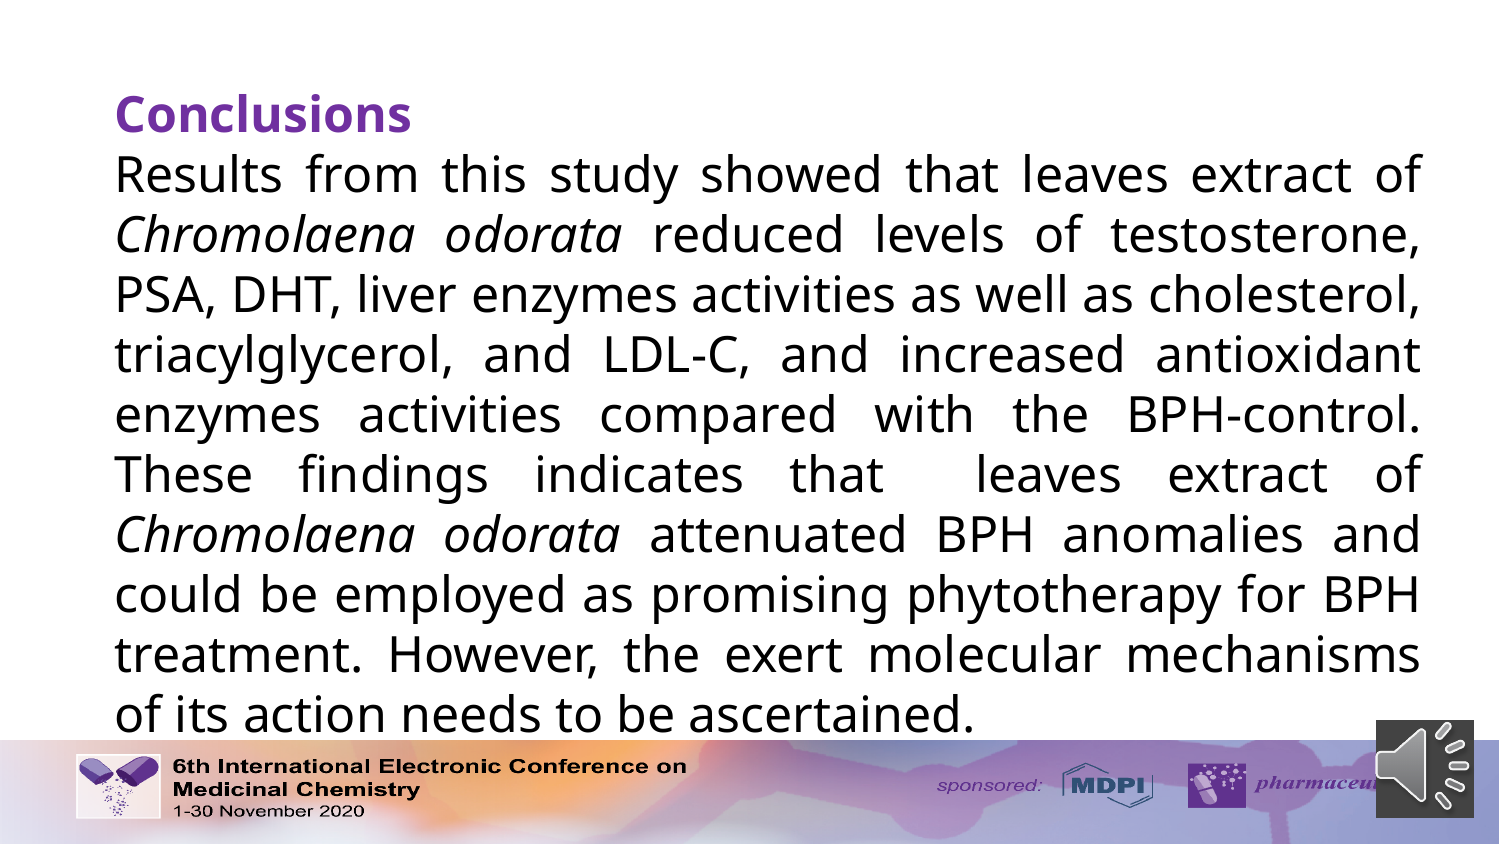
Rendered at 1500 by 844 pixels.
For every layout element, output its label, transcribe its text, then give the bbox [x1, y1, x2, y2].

picture [0, 718, 1499, 844]
text_box Conclusions Results from this study showed that leaves extract of Chromolaena odorata reduced levels of testosterone, PSA, DHT, liver enzymes activities as well as cholesterol, triacylglycerol, and LDL-C, and increased antioxidant enzymes activities compared with the BPH-control. These findings indicates that leaves extract of Chromolaena odorata attenuated BPH anomalies and could be employed as promising phytotherapy for BPH treatment. However, the exert molecular mechanisms of its action needs to be ascertained. [99, 74, 1438, 740]
